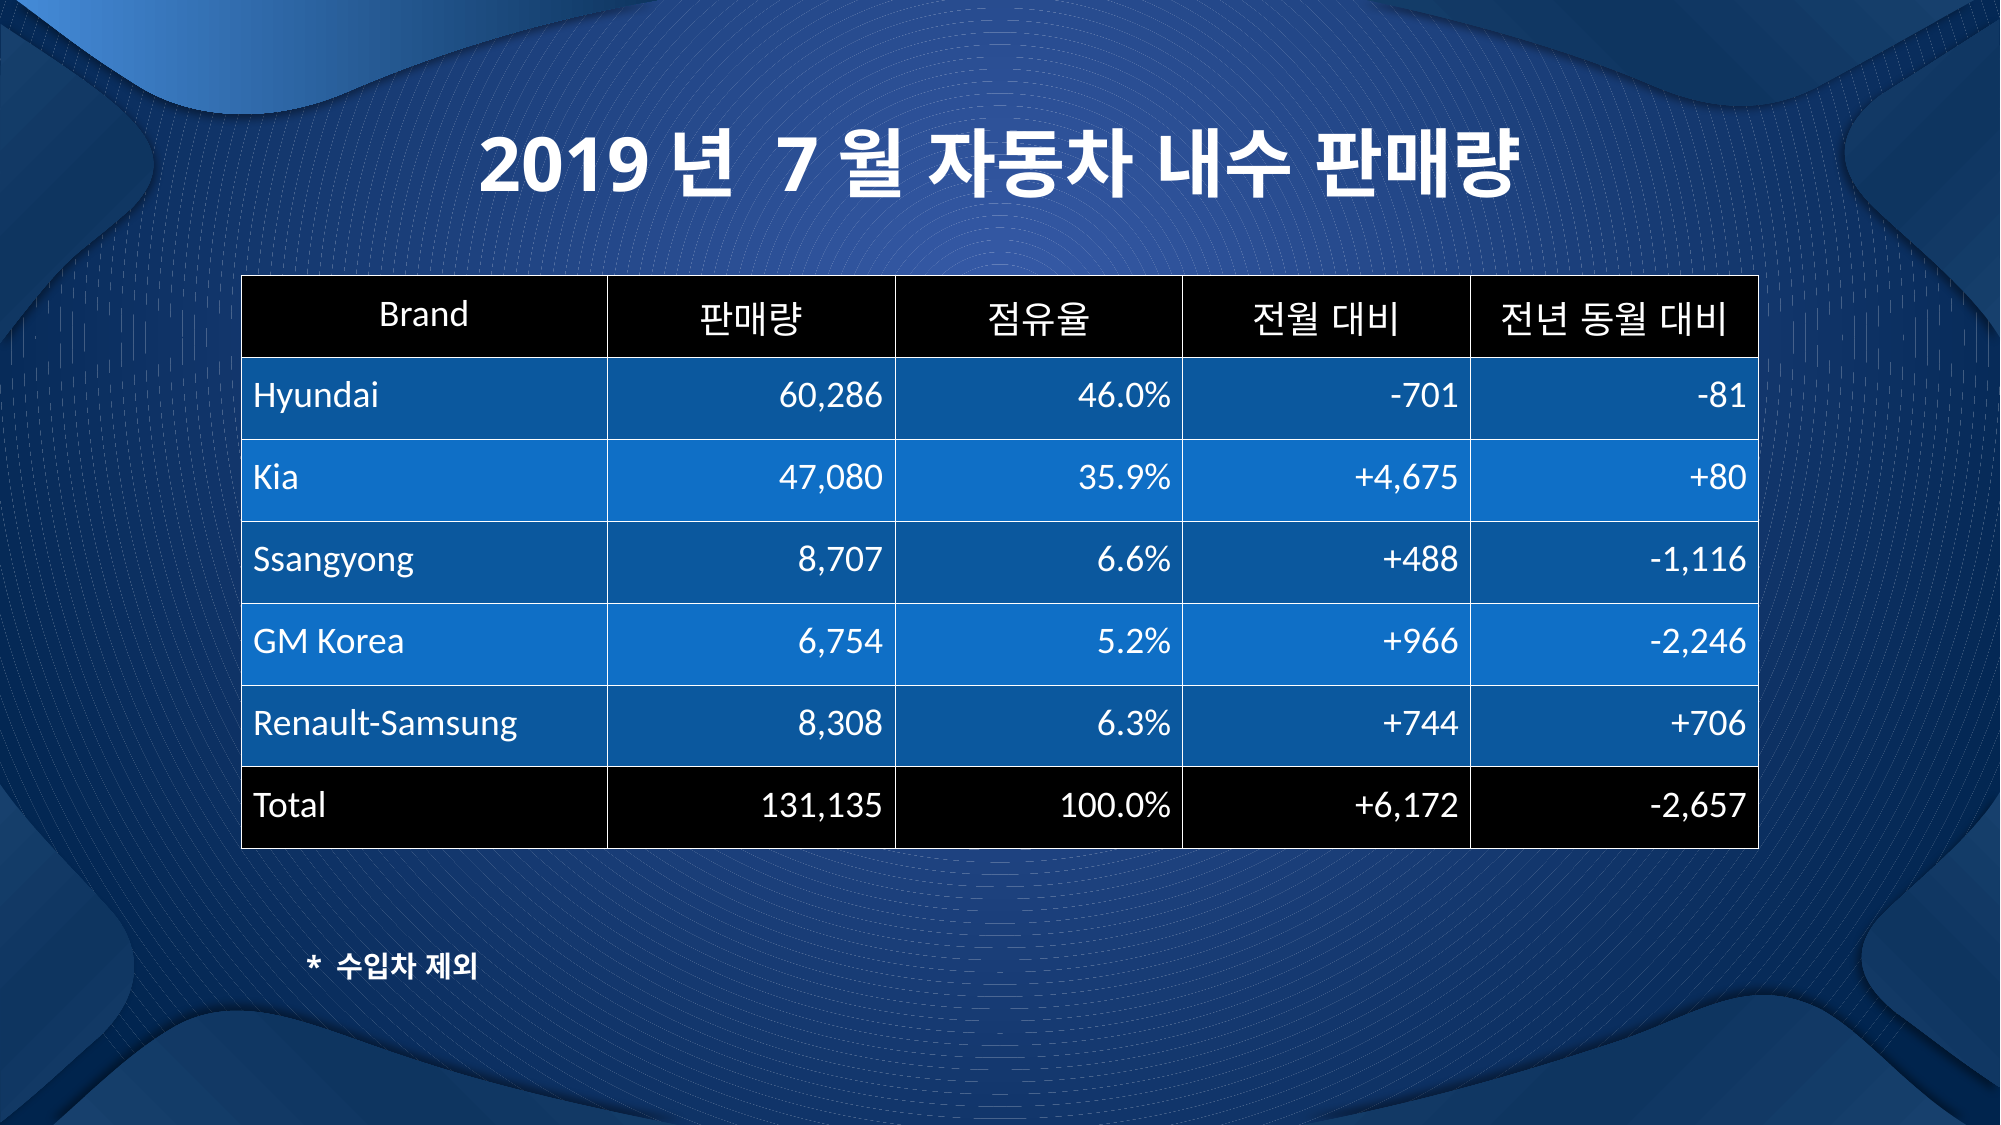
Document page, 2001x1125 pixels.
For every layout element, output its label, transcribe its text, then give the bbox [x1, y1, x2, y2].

table_cell Ssangyong [242, 522, 607, 603]
table_header 판매량 [608, 276, 895, 357]
table_cell +744 [1183, 686, 1470, 766]
table_header 전월 대비 [1183, 276, 1470, 357]
table_header Brand [242, 276, 607, 357]
table_cell GM Korea [242, 604, 607, 685]
table_cell +706 [1471, 686, 1758, 766]
table_cell +966 [1183, 604, 1470, 685]
table_cell Renault-Samsung [242, 686, 607, 766]
table_cell +4,675 [1183, 440, 1470, 521]
table_cell 8,308 [608, 686, 895, 766]
table_cell +6,172 [1183, 767, 1470, 848]
title 2019년 7월 자동차 내수 판매량 [99, 67, 1900, 256]
table_cell Kia [242, 440, 607, 521]
table_header 전년 동월 대비 [1471, 276, 1758, 357]
table_header 점유율 [896, 276, 1182, 357]
table_cell +488 [1183, 522, 1470, 603]
table_cell 5.2% [896, 604, 1182, 685]
table_cell 100.0% [896, 767, 1182, 848]
table_cell Hyundai [242, 358, 607, 439]
table_cell 60,286 [608, 358, 895, 439]
text_box * 수입차 제외 [291, 940, 729, 991]
table_cell 6,754 [608, 604, 895, 685]
table_cell -1,116 [1471, 522, 1758, 603]
table_cell -81 [1471, 358, 1758, 439]
table_cell -701 [1183, 358, 1470, 439]
table_cell 47,080 [608, 440, 895, 521]
table_cell Total [242, 767, 607, 848]
table_cell 35.9% [896, 440, 1182, 521]
table_cell -2,657 [1471, 767, 1758, 848]
table_cell 131,135 [608, 767, 895, 848]
table_cell 8,707 [608, 522, 895, 603]
table_cell 6.3% [896, 686, 1182, 766]
table_cell +80 [1471, 440, 1758, 521]
table_cell 46.0% [896, 358, 1182, 439]
table_cell -2,246 [1471, 604, 1758, 685]
table_cell 6.6% [896, 522, 1182, 603]
